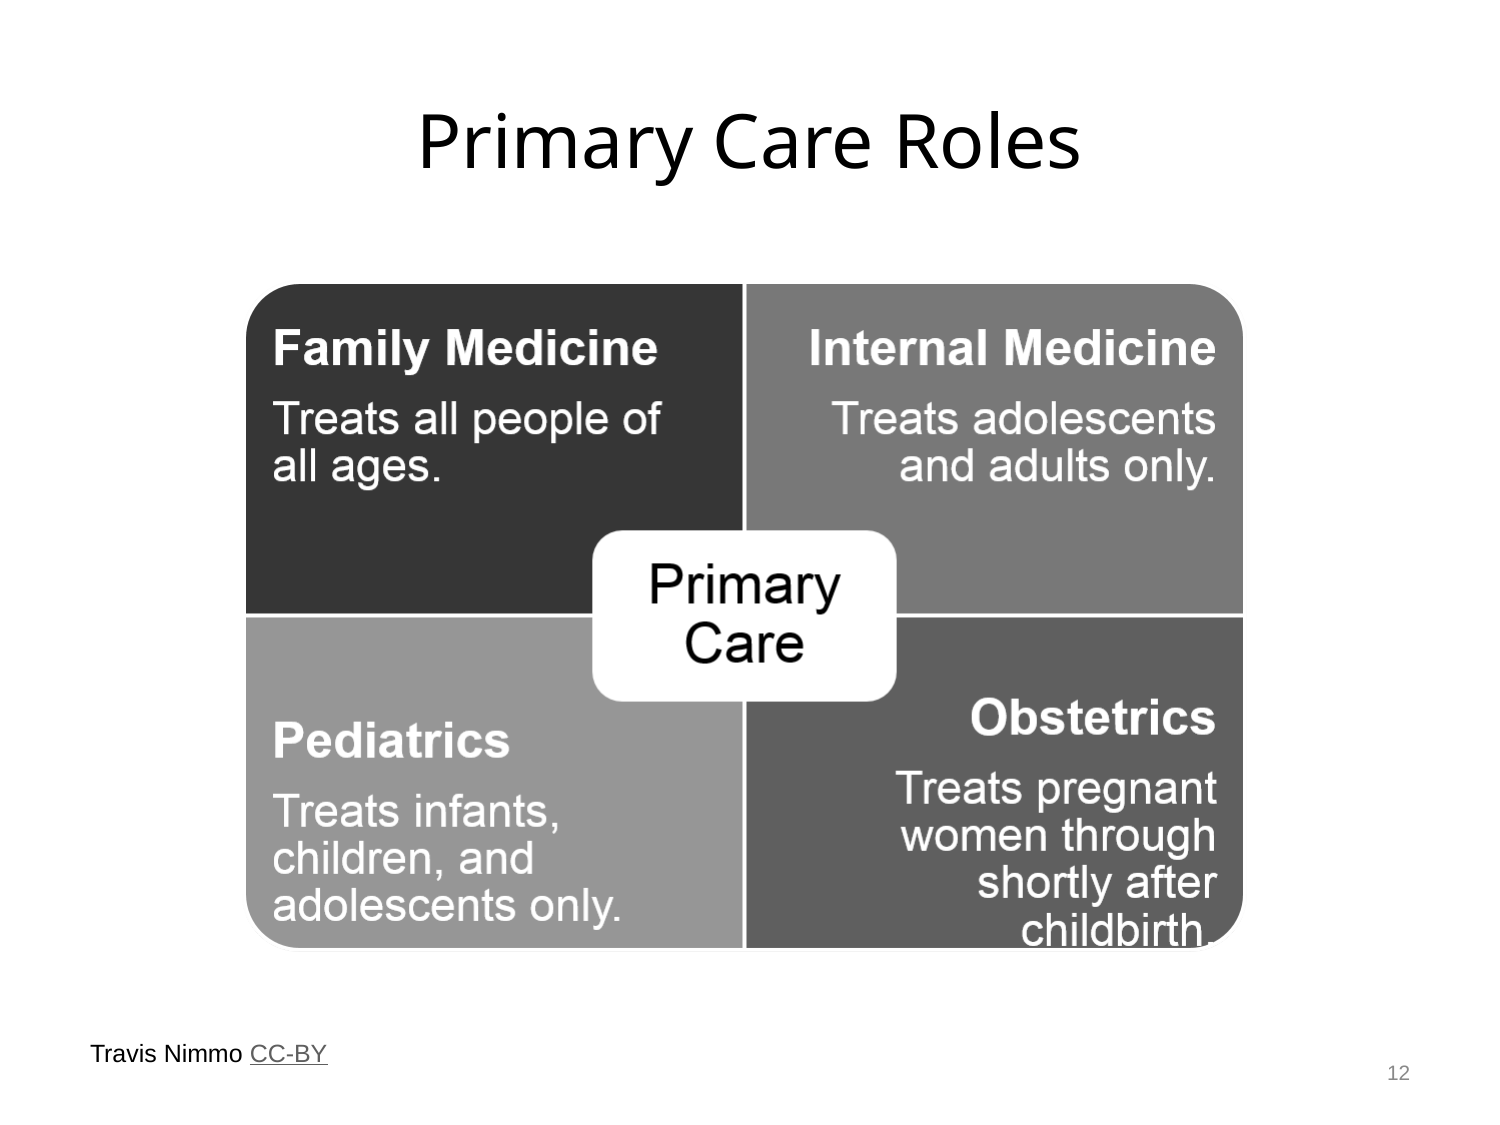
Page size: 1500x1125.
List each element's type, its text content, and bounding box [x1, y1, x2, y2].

list Travis Nimmo CC-BY [75, 1029, 1328, 1118]
title Primary Care Roles [75, 45, 1425, 233]
slide_number 12 [1341, 1027, 1425, 1118]
picture [242, 279, 1258, 983]
